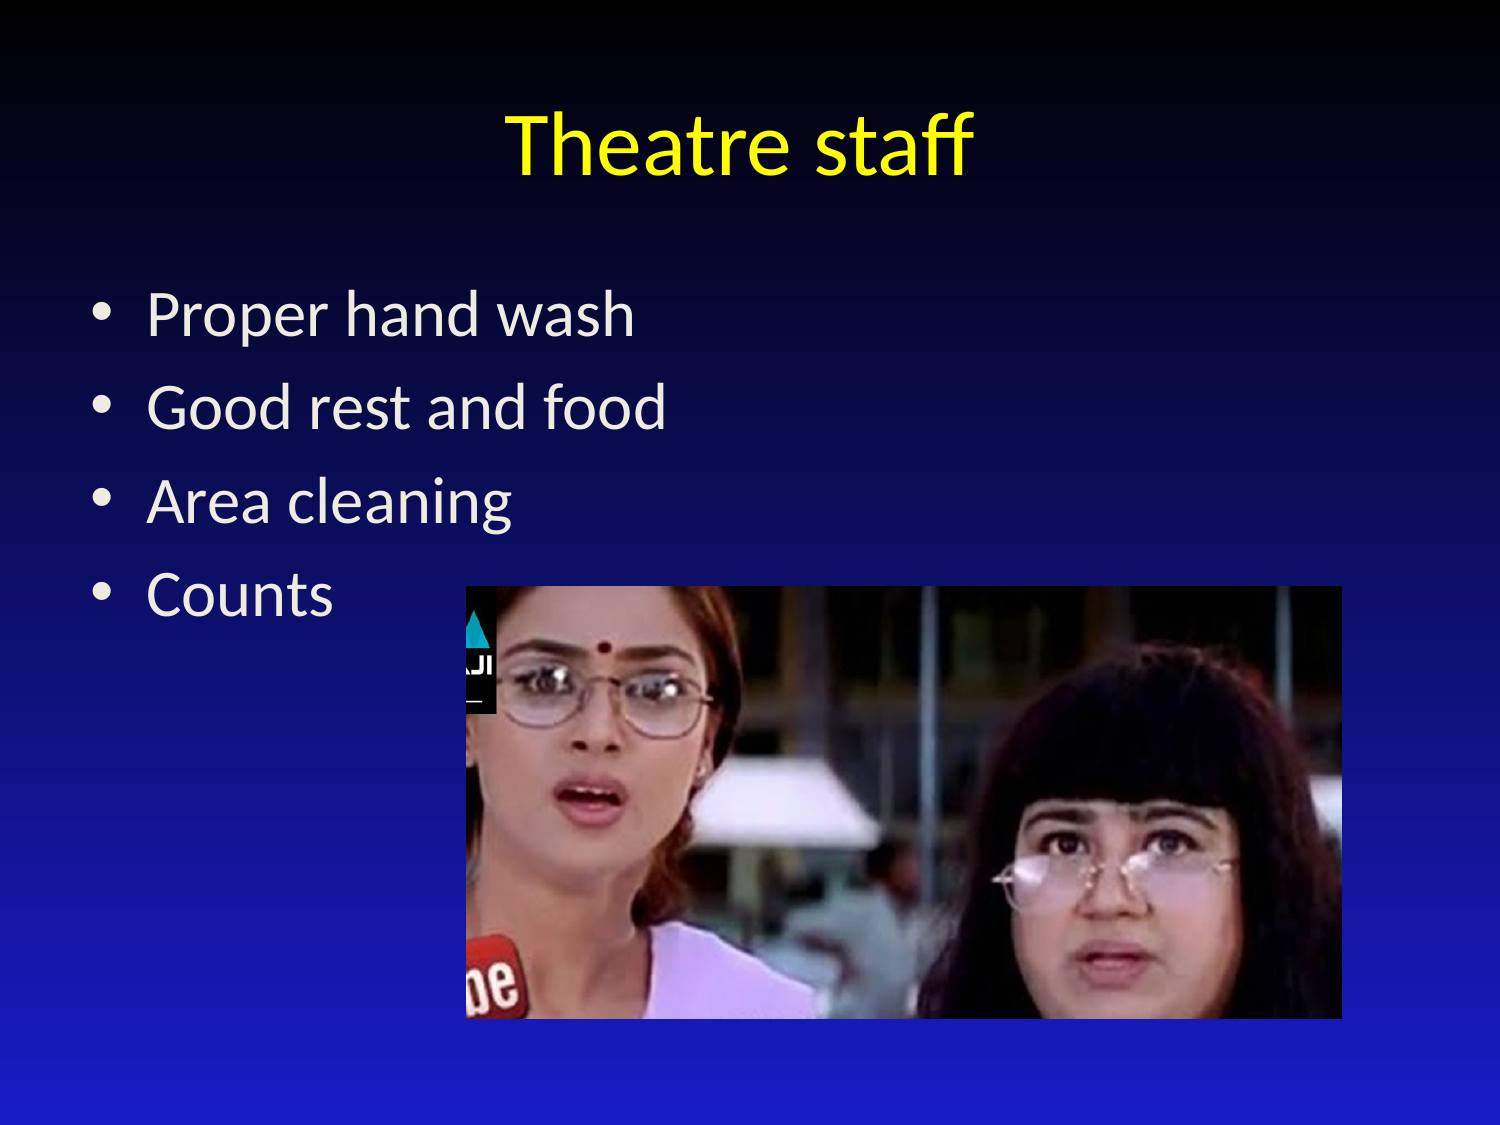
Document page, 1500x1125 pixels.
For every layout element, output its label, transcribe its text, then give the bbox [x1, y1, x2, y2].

picture [466, 585, 1342, 1019]
title Theatre staff [75, 45, 1425, 233]
list Proper hand wash Good rest and food Area cleaning Counts [75, 262, 1425, 1005]
